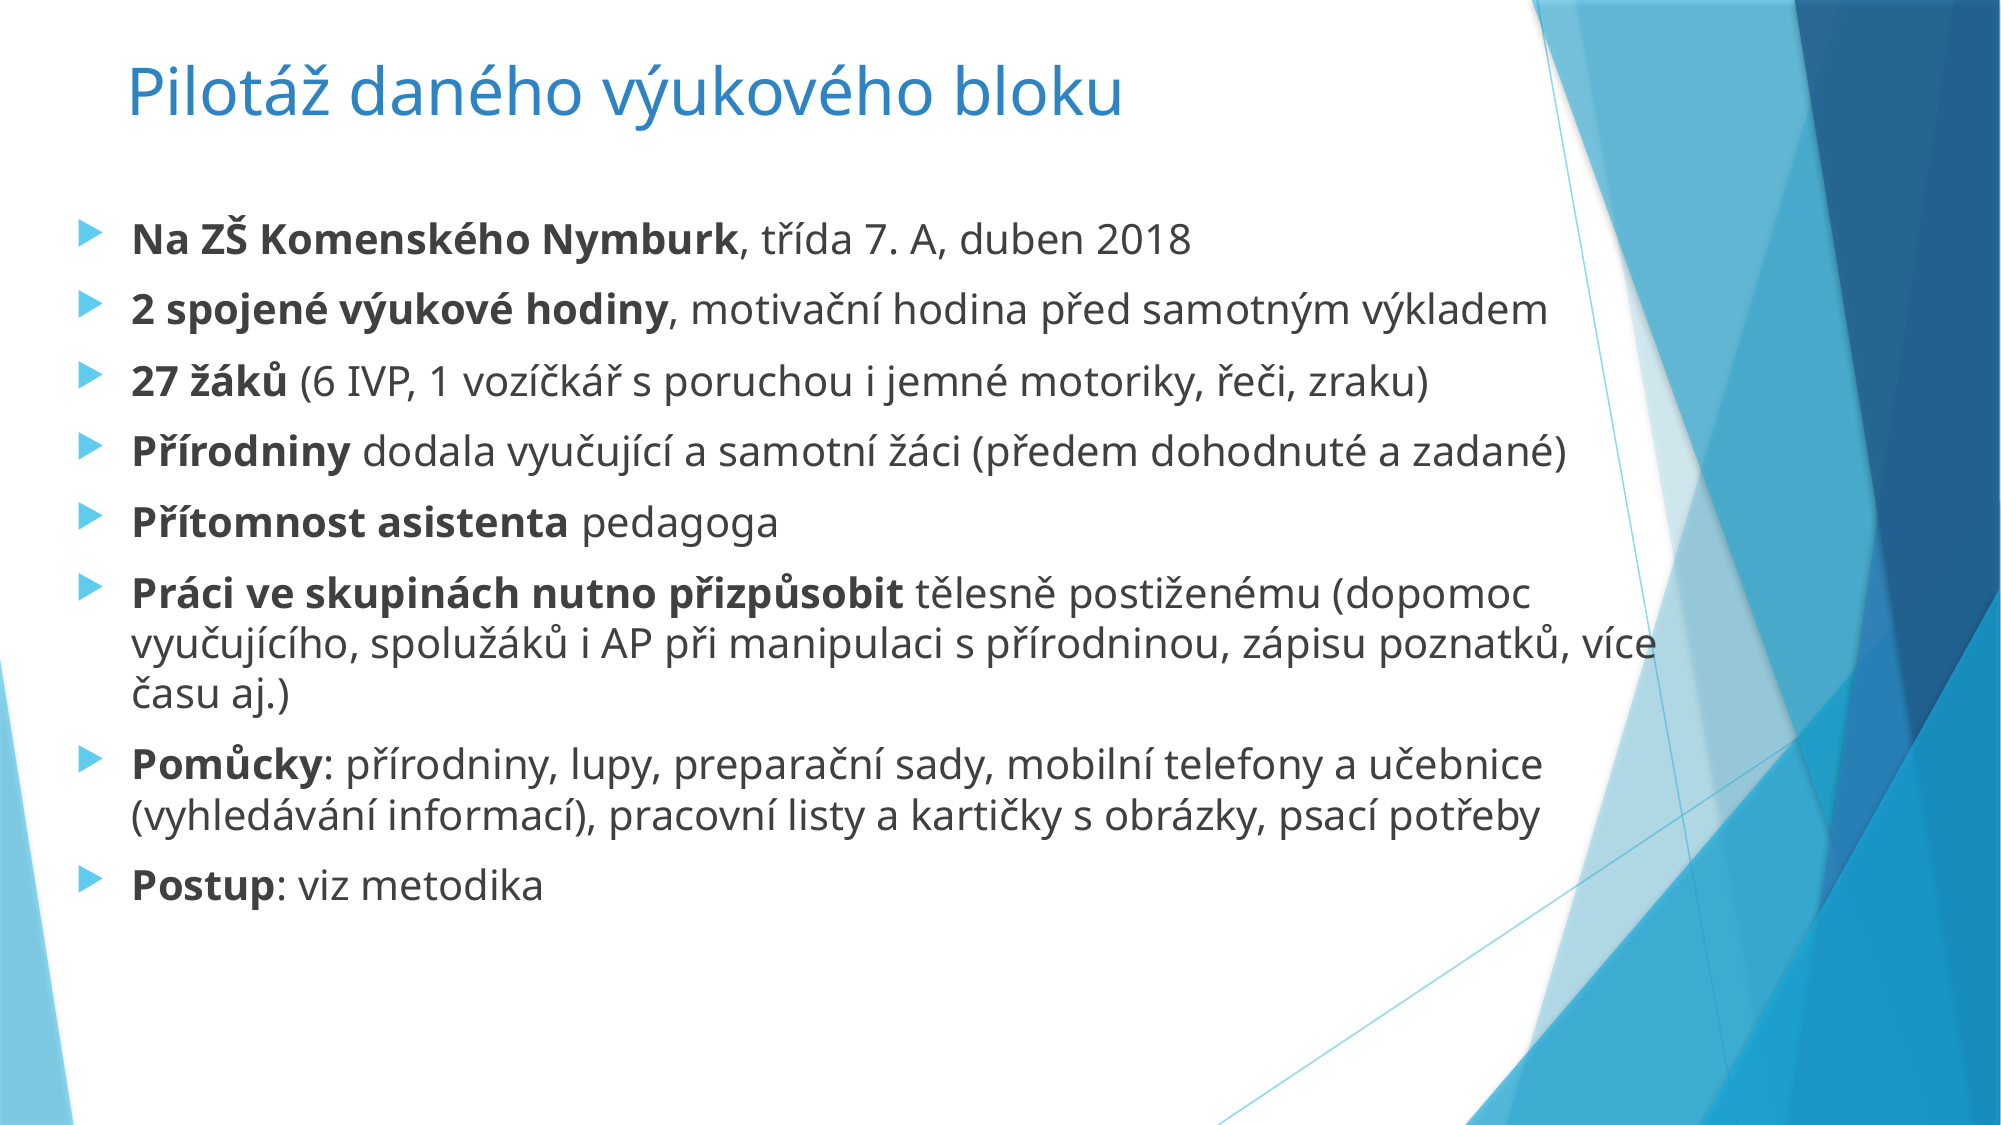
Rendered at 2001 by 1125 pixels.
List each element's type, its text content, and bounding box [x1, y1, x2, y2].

title Pilotáž daného výukového bloku [111, 42, 1522, 137]
list Na ZŠ Komenského Nymburk, třída 7. A, duben 2018 2 spojené výukové hodiny, motivační hodina před samotným výkladem 27 žáků (6 IVP, 1 vozíčkář s poruchou i jemné motoriky, řeči, zraku) Přírodniny dodala vyučující a samotní žáci (předem dohodnuté a zadané) Přítomnost asistenta pedagoga Práci ve skupinách nutno přizpůsobit tělesně postiženému (dopomoc vyučujícího, spolužáků i AP při manipulaci s přírodninou, zápisu poznatků, více času aj.) Pomůcky: přírodniny, lupy, preparační sady, mobilní telefony a učebnice (vyhledávání informací), pracovní listy a kartičky s obrázky, psací potřeby Postup: viz metodika [60, 204, 1698, 1084]
